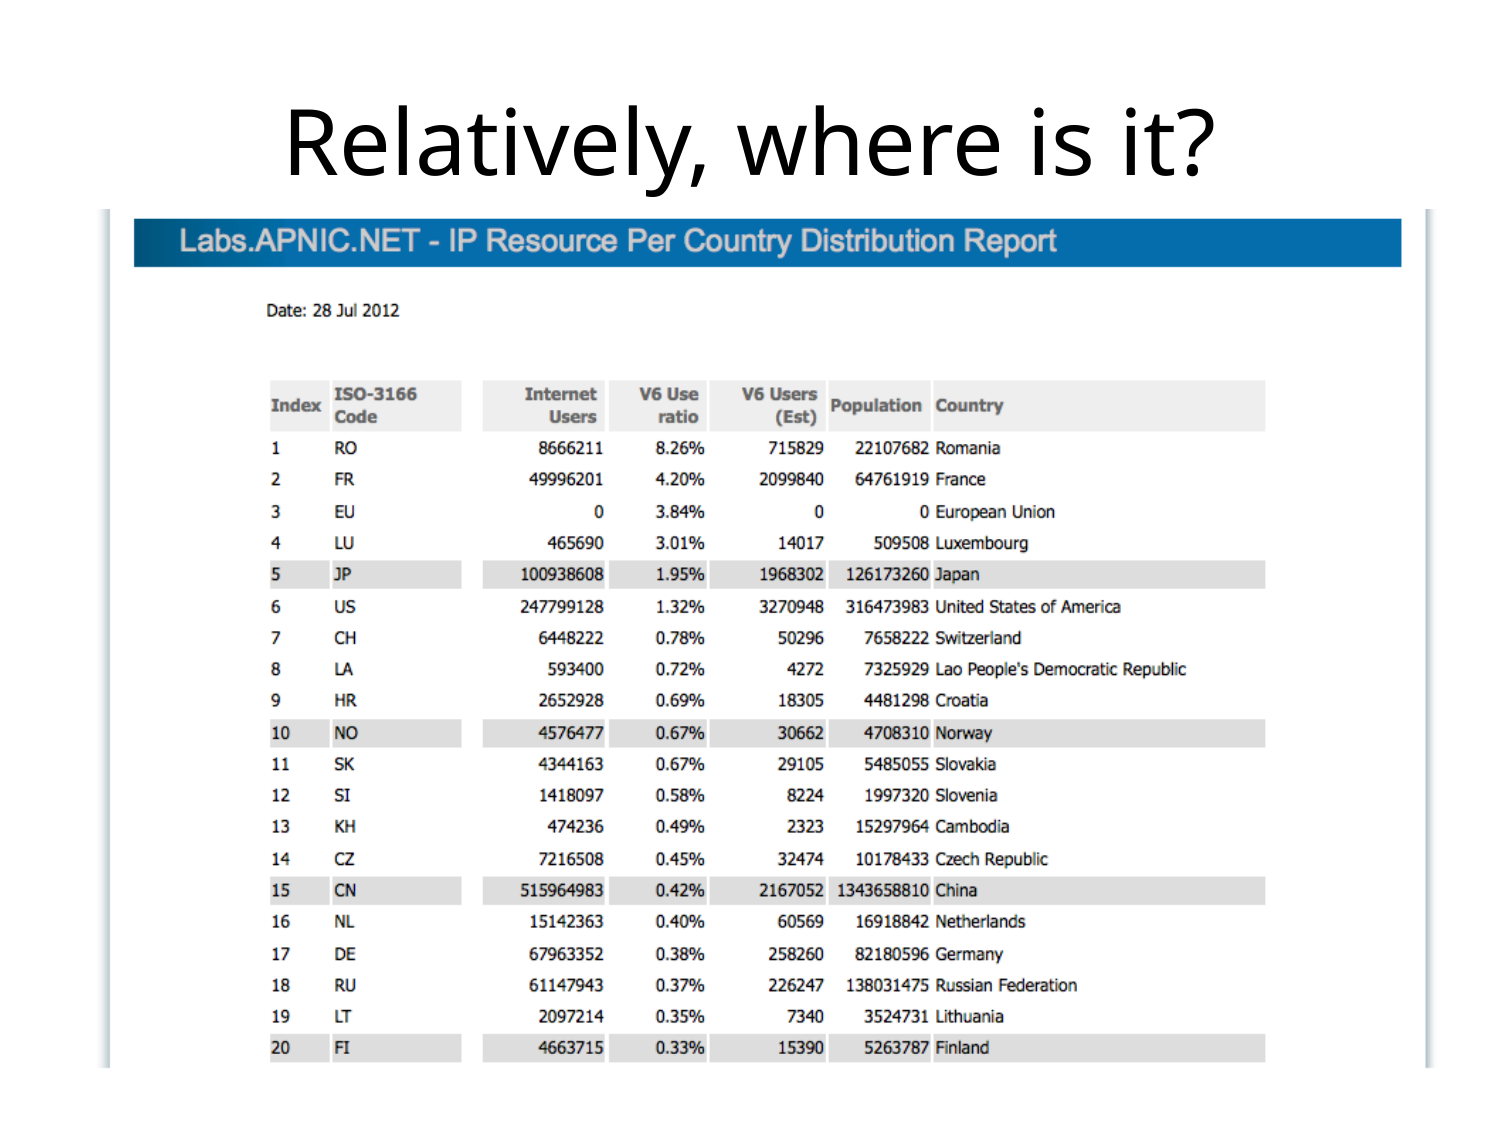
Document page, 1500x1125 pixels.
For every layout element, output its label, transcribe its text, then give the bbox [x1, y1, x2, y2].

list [96, 209, 1448, 1112]
title Relatively, where is it? [75, 45, 1425, 233]
